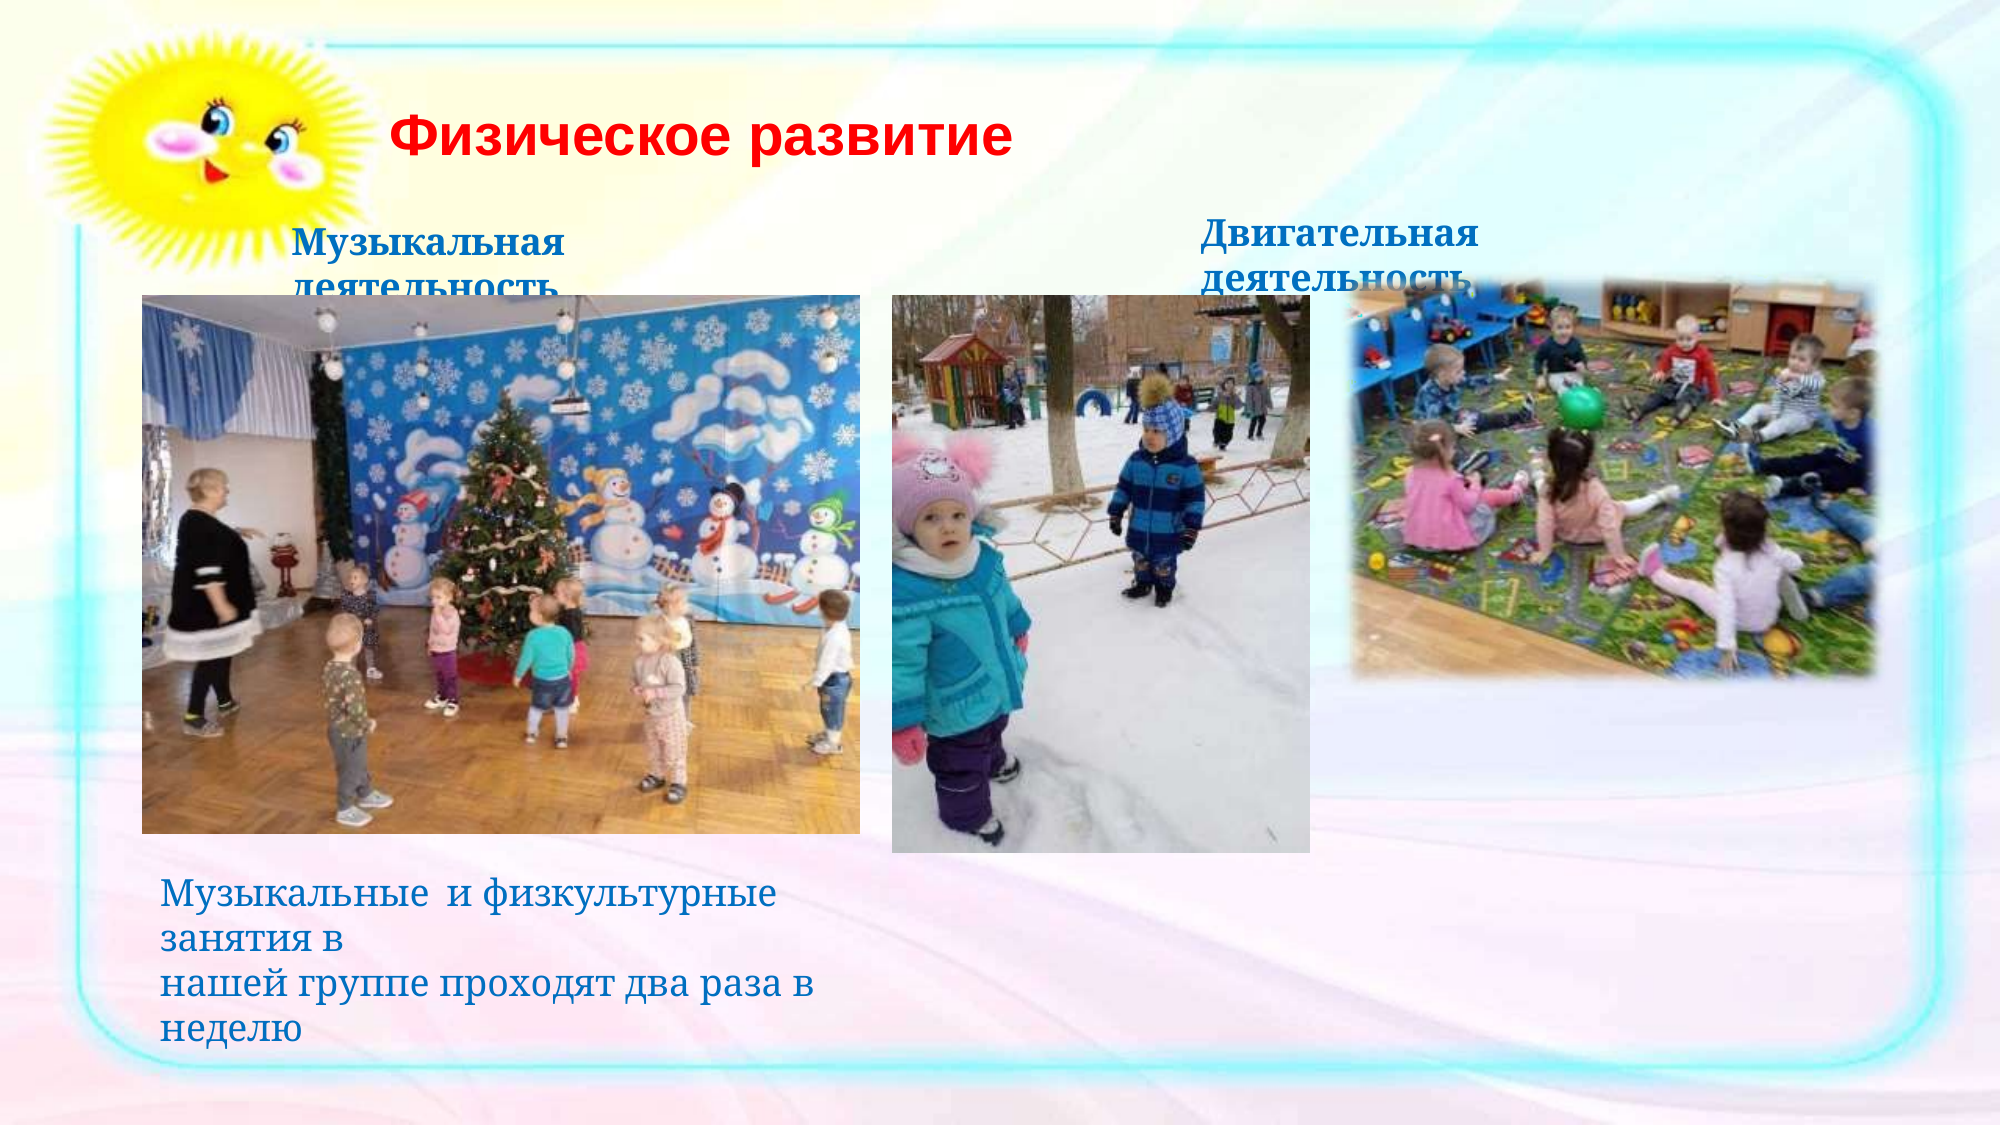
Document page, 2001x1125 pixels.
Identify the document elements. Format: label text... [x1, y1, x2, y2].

text_box Музыкальные и физкультурные занятия в нашей группе проходят два раза в неделю [158, 867, 885, 1050]
text_box Музыкальная деятельность [289, 216, 803, 266]
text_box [142, 269, 1889, 853]
picture [0, 0, 2000, 1125]
text_box Двигательная деятельность [1198, 206, 1716, 266]
title Физическое развитие [387, 94, 1020, 266]
